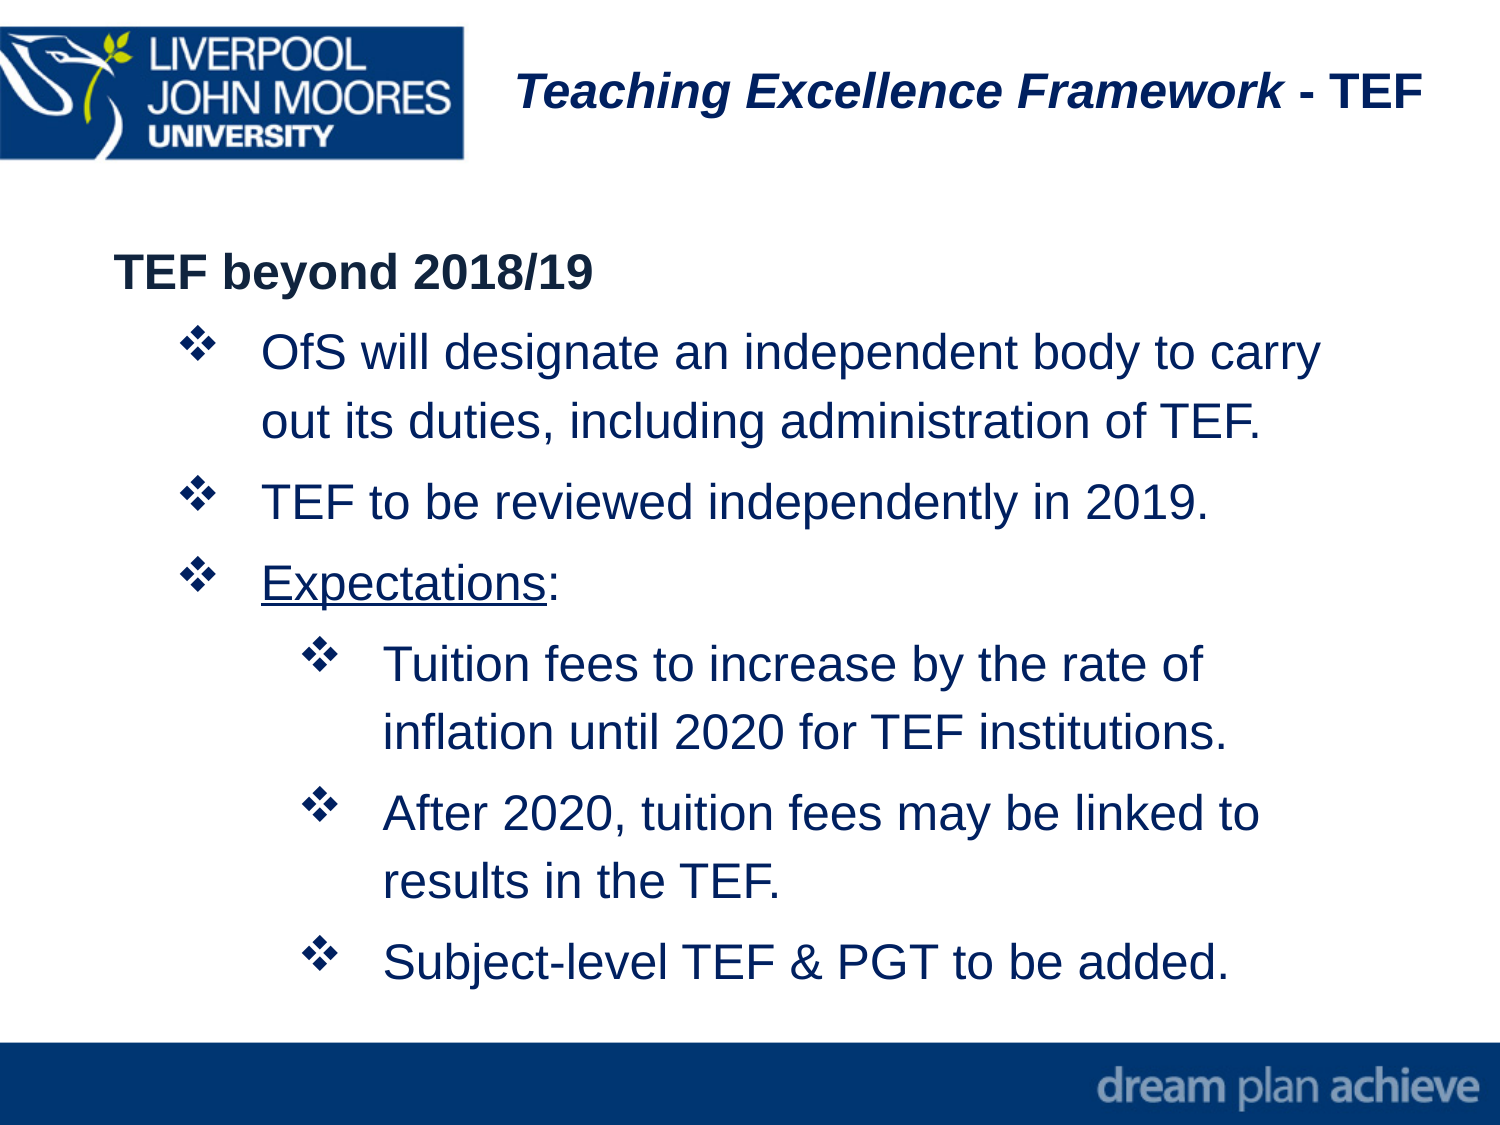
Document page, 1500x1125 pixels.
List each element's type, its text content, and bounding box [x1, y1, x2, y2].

picture [0, 0, 1500, 1125]
text_box Teaching Excellence Framework - TEF [494, 50, 1444, 126]
text_box TEF beyond 2018/19 OfS will designate an independent body to carry out its duties, including administration of TEF. TEF to be reviewed independently in 2019. Expectations: Tuition fees to increase by the rate of inflation until 2020 for TEF institutions. After 2020, tuition fees may be linked to results in the TEF. Subject-level TEF & PGT to be added. [98, 231, 1356, 1078]
